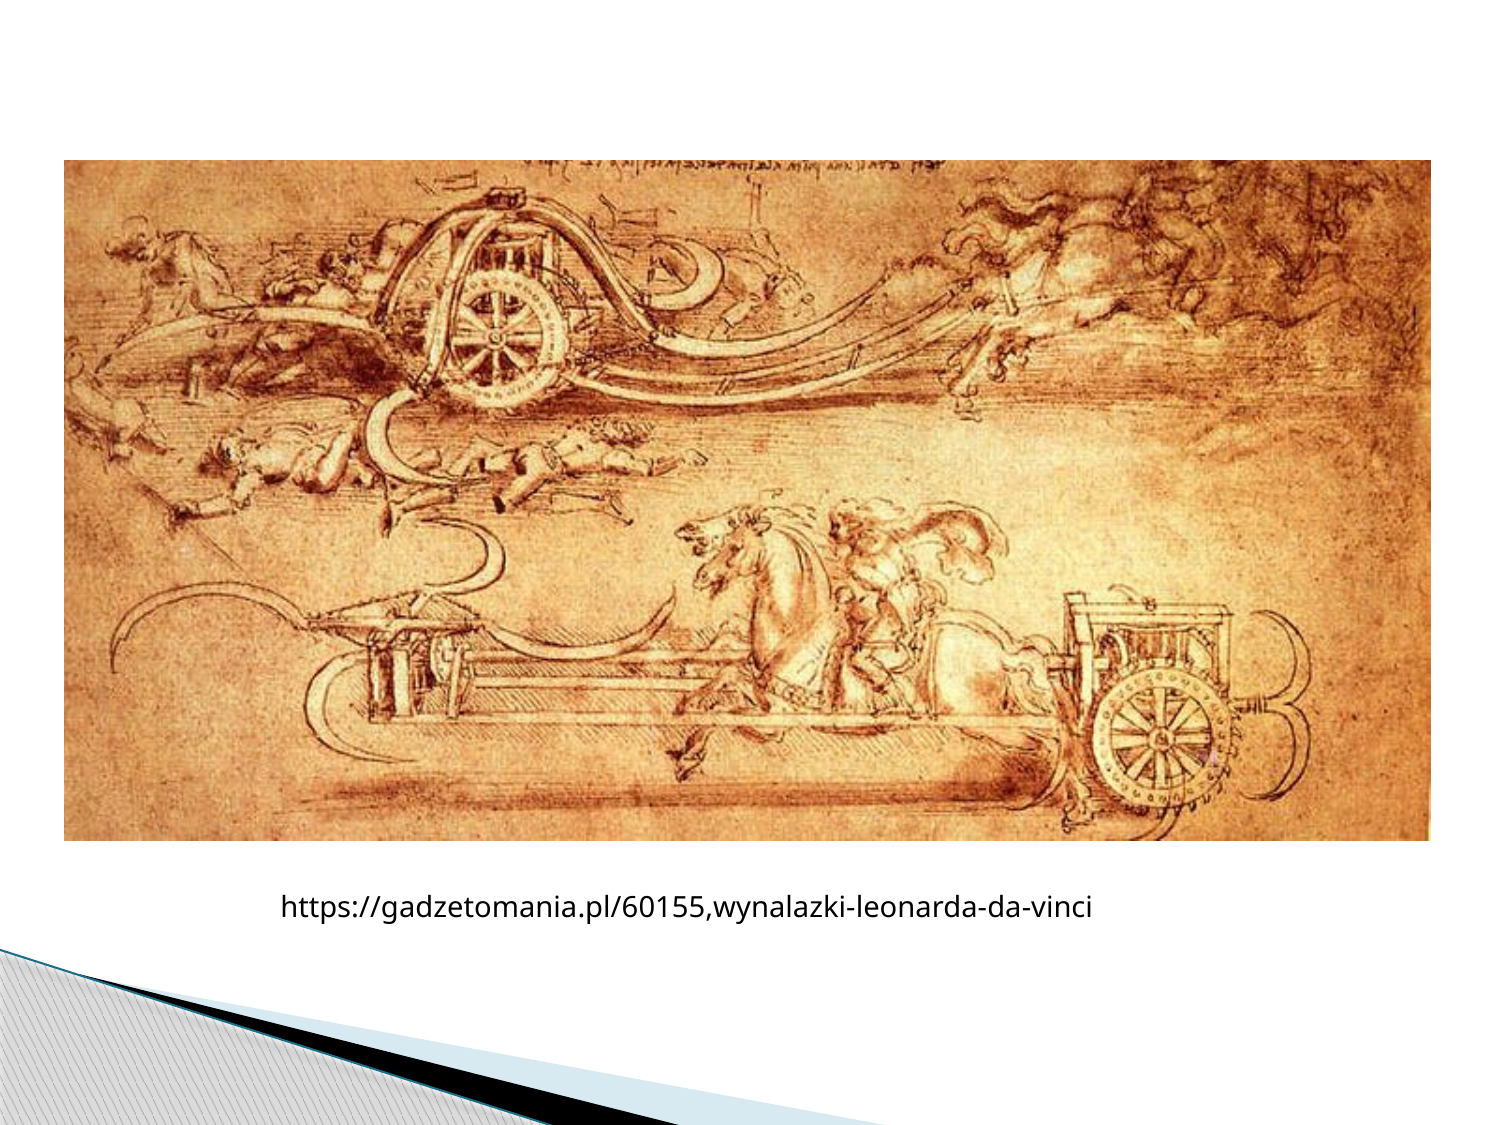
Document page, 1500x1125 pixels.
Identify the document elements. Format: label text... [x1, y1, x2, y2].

text_box https://gadzetomania.pl/60155,wynalazki-leonarda-da-vinci [265, 881, 1211, 932]
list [64, 160, 1432, 841]
